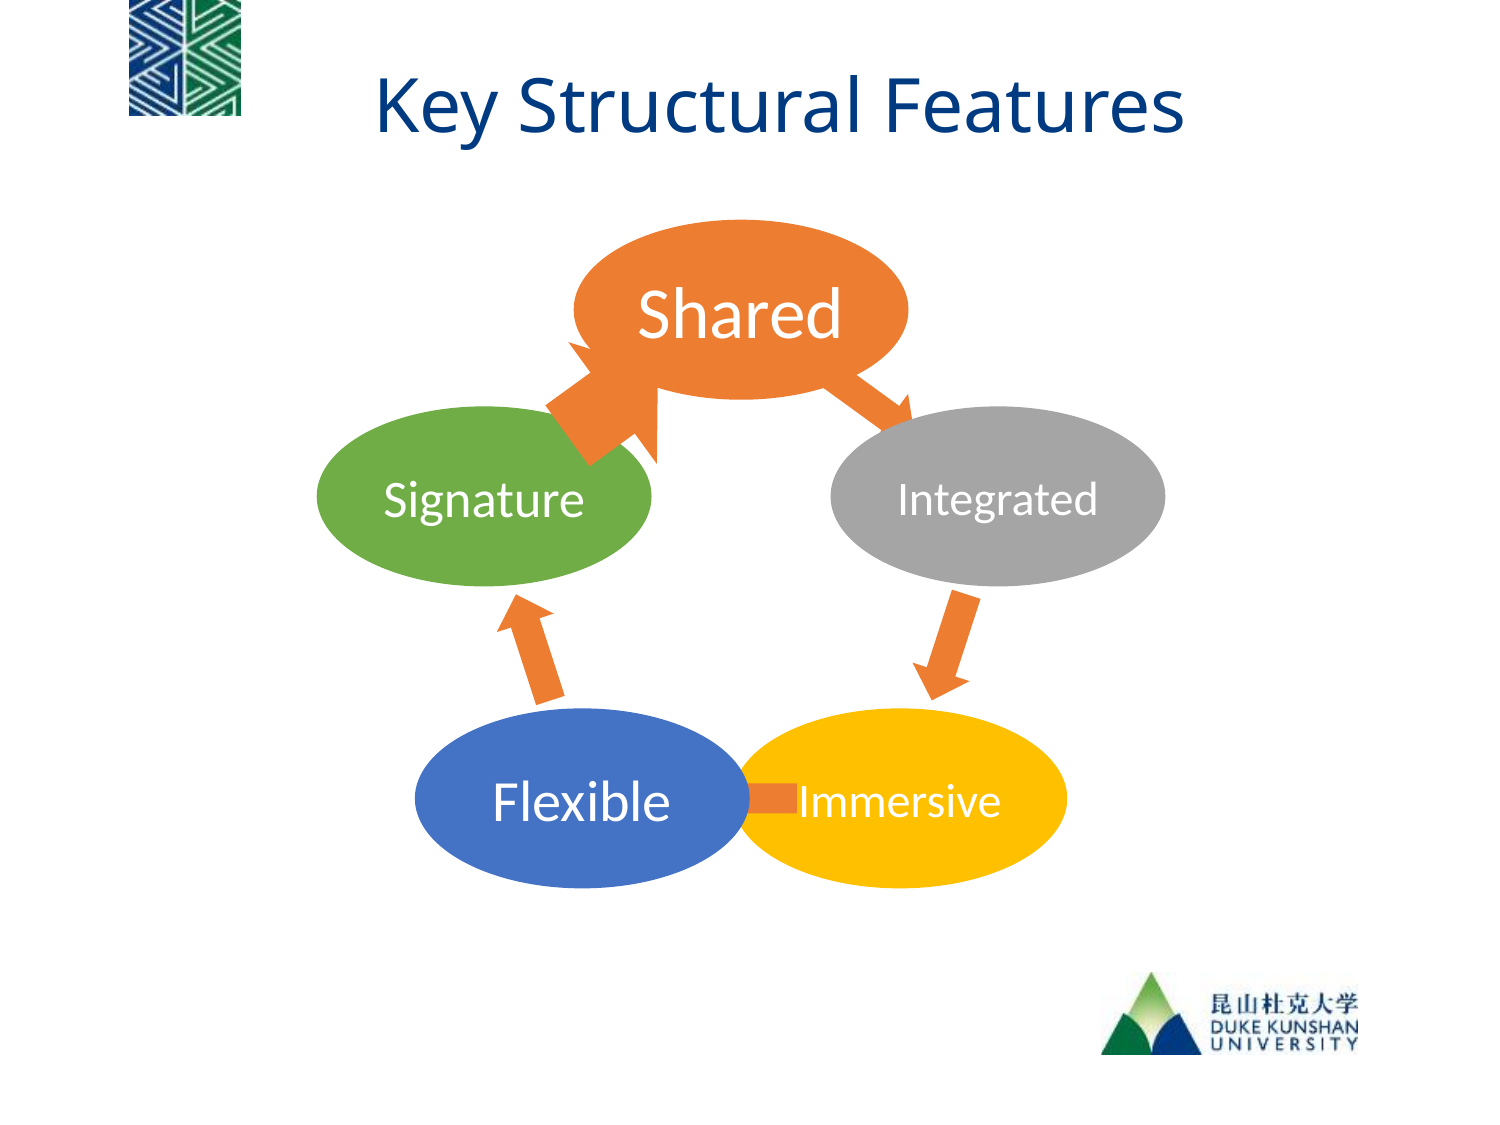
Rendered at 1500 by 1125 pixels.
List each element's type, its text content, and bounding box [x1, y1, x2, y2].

picture [129, 0, 241, 116]
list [71, 219, 1411, 940]
picture [1101, 972, 1358, 1055]
title Key Structural Features [358, 63, 1500, 153]
